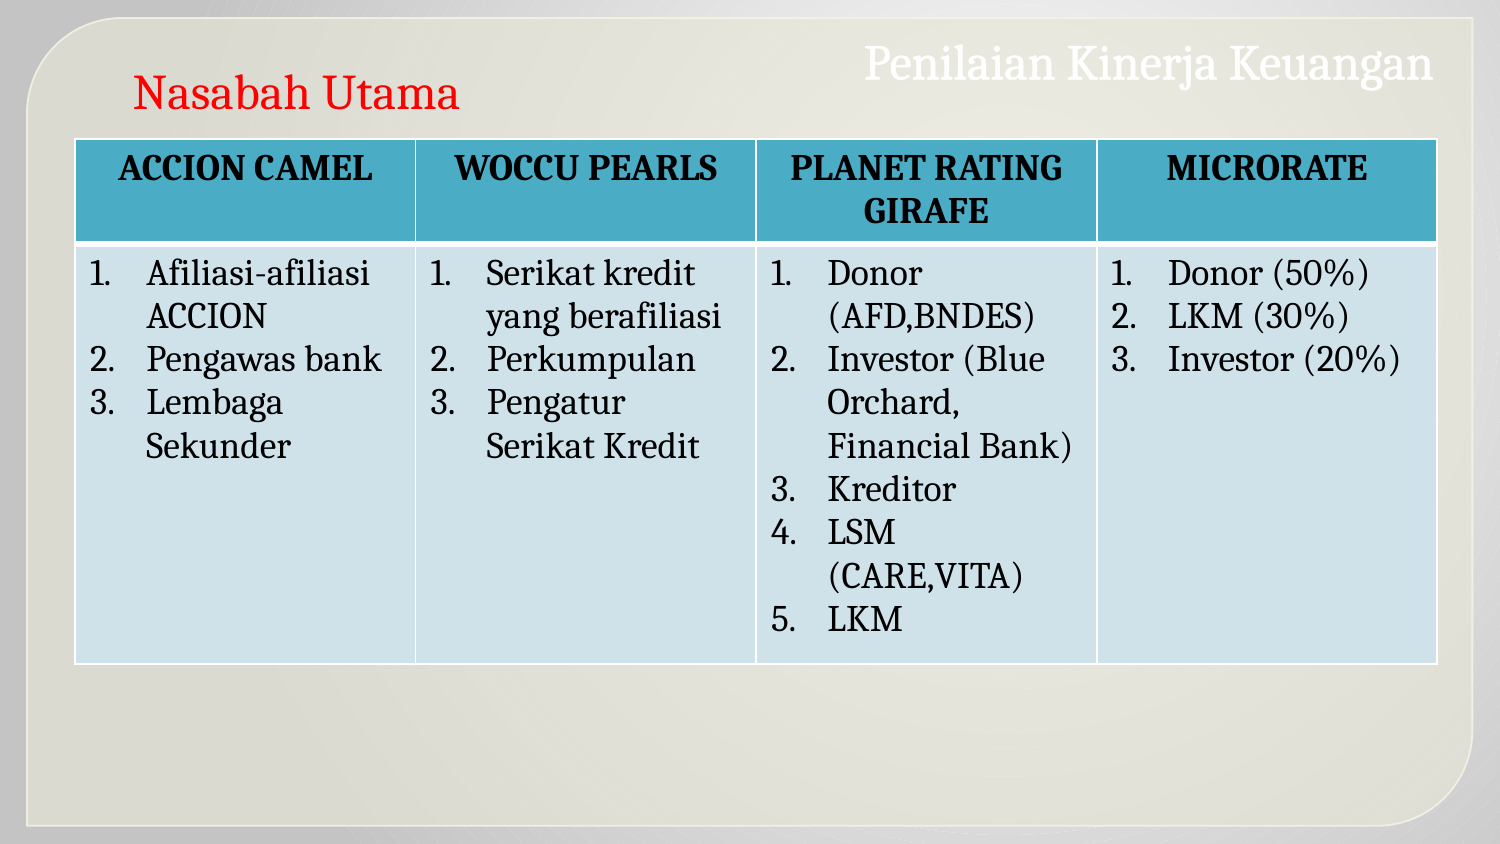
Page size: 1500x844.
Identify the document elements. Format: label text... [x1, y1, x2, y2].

table_cell Donor (50%) LKM (30%) Investor (20%) [1098, 247, 1436, 663]
table_cell Donor (AFD,BNDES) Investor (Blue Orchard, Financial Bank) Kreditor LSM (CARE,VITA) LKM [757, 247, 1096, 663]
table_header MICRORATE [1098, 140, 1436, 241]
text_box Penilaian Kinerja Keuangan [848, 21, 1450, 97]
text_box Nasabah Utama [117, 52, 476, 128]
table_header WOCCU PEARLS [416, 140, 755, 241]
table_cell Serikat kredit yang berafiliasi Perkumpulan Pengatur Serikat Kredit [416, 247, 755, 663]
table_header ACCION CAMEL [76, 140, 415, 241]
table_header PLANET RATING GIRAFE [757, 140, 1096, 241]
table_cell Afiliasi-afiliasi ACCION Pengawas bank Lembaga Sekunder [76, 247, 415, 663]
